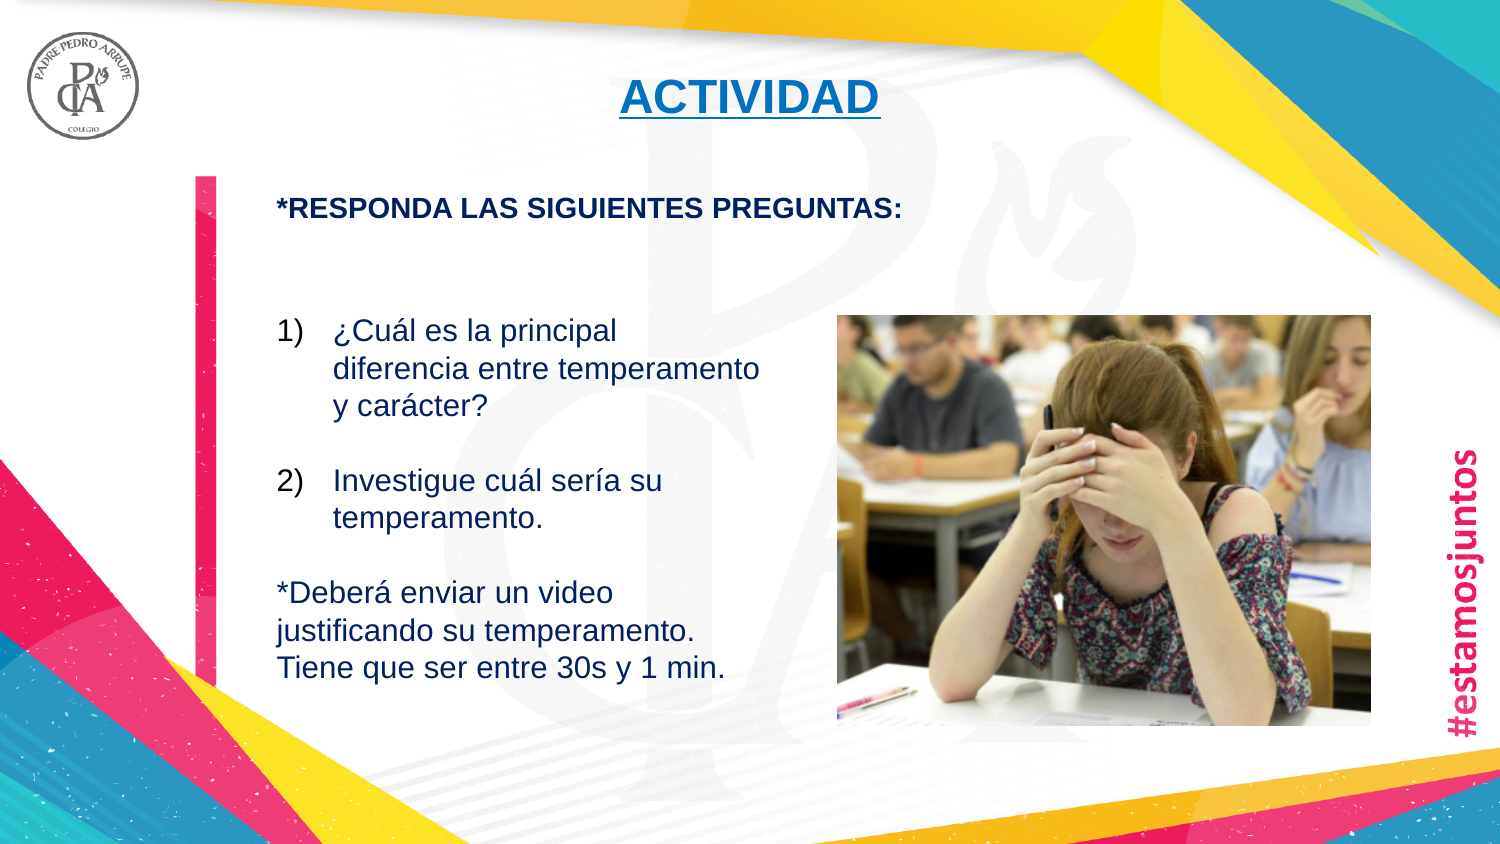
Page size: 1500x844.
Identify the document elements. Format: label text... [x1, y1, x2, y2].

text_box *RESPONDA LAS SIGUIENTES PREGUNTAS: [261, 181, 1071, 232]
picture [0, 0, 1500, 844]
text_box ACTIVIDAD [488, 58, 1012, 131]
text_box ¿Cuál es la principal diferencia entre temperamento y carácter? Investigue cuál sería su temperamento. *Deberá enviar un video justificando su temperamento. Tiene que ser entre 30s y 1 min. [261, 303, 777, 768]
